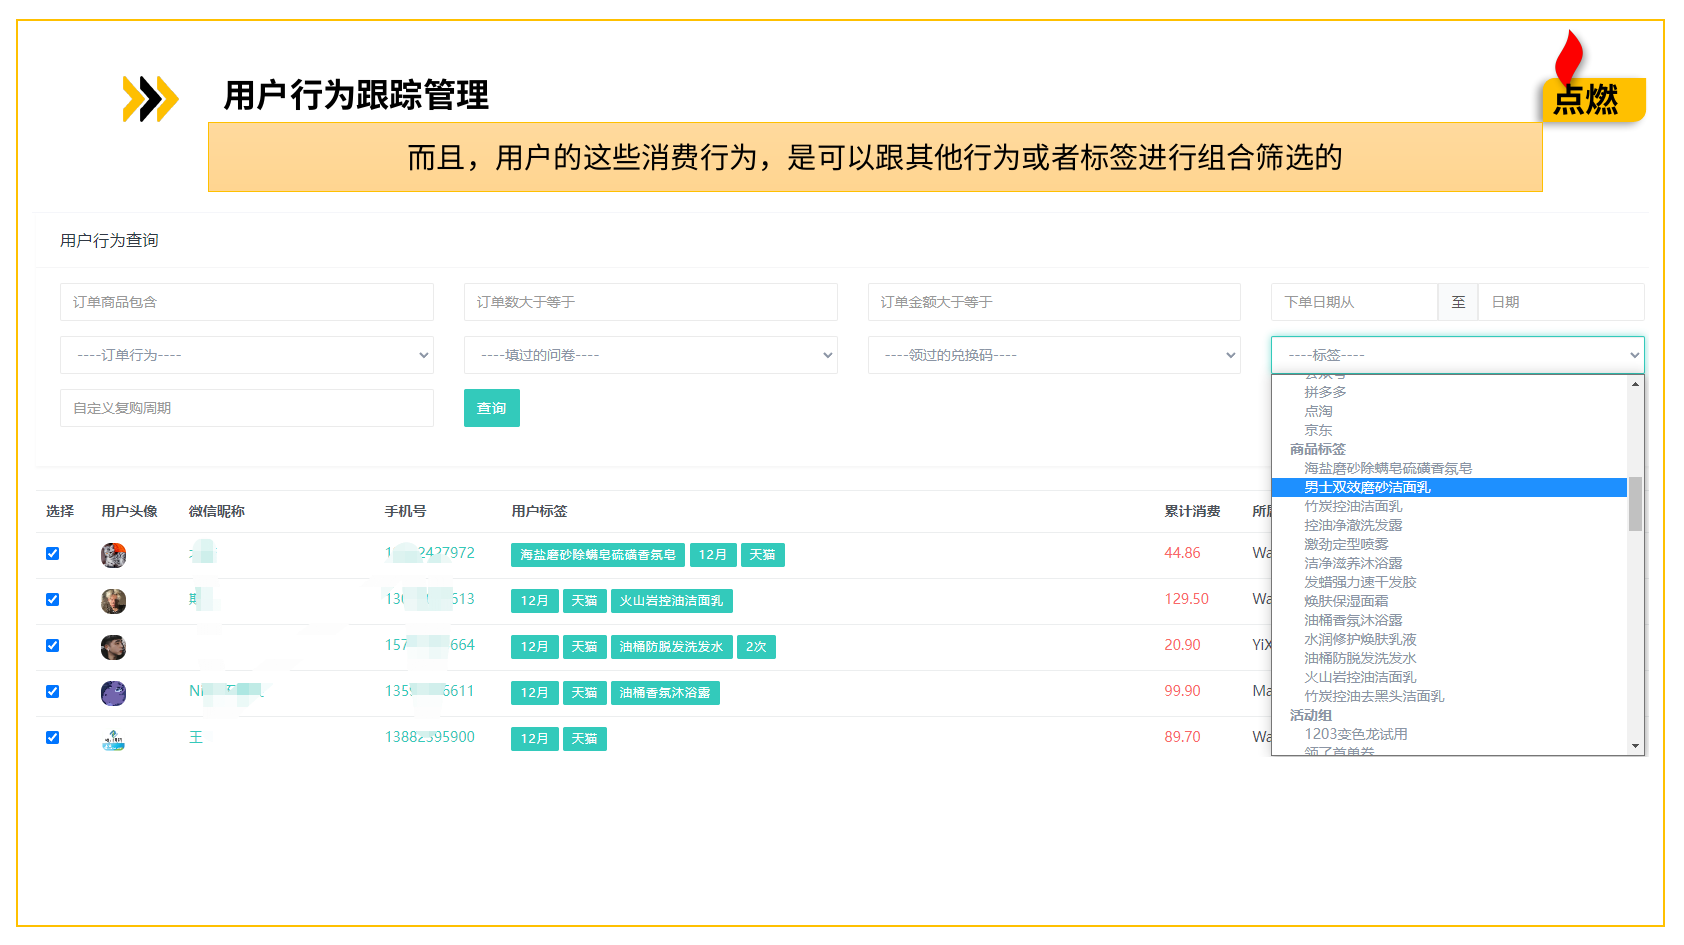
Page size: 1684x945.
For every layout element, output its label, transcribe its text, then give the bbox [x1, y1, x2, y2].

text_box [16, 19, 1665, 927]
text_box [123, 76, 180, 122]
text_box 而且，用户的这些消费行为，是可以跟其他行为或者标签进行组合筛选的 [208, 122, 1543, 192]
picture [32, 212, 1649, 758]
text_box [1537, 29, 1647, 128]
